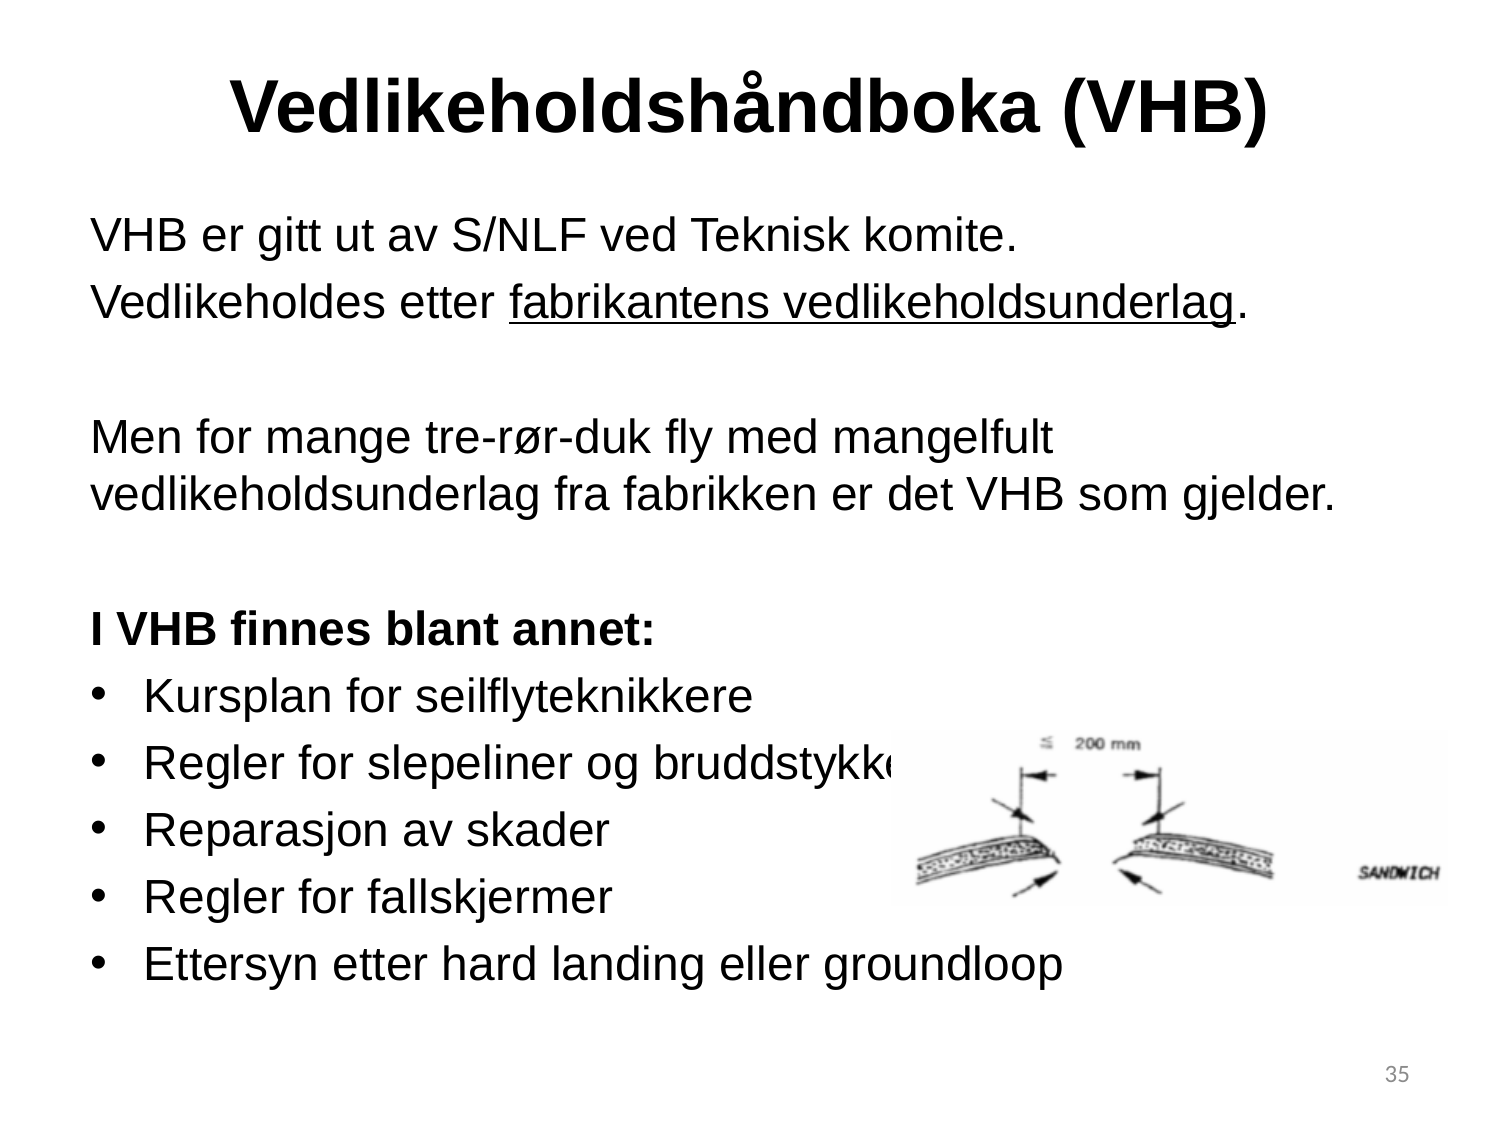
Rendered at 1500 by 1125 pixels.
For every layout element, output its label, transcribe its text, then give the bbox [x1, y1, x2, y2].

title Vedlikeholdshåndboka (VHB) [75, 45, 1425, 161]
slide_number 35 [1074, 1042, 1425, 1103]
picture [891, 730, 1449, 906]
list VHB er gitt ut av S/NLF ved Teknisk komite. Vedlikeholdes etter fabrikantens vedlikeholdsunderlag. Men for mange tre-rør-duk fly med mangelfult vedlikeholdsunderlag fra fabrikken er det VHB som gjelder. I VHB finnes blant annet: Kursplan for seilflyteknikkere Regler for slepeliner og bruddstykker Reparasjon av skader Regler for fallskjermer Ettersyn etter hard landing eller groundloop [75, 196, 1425, 1005]
